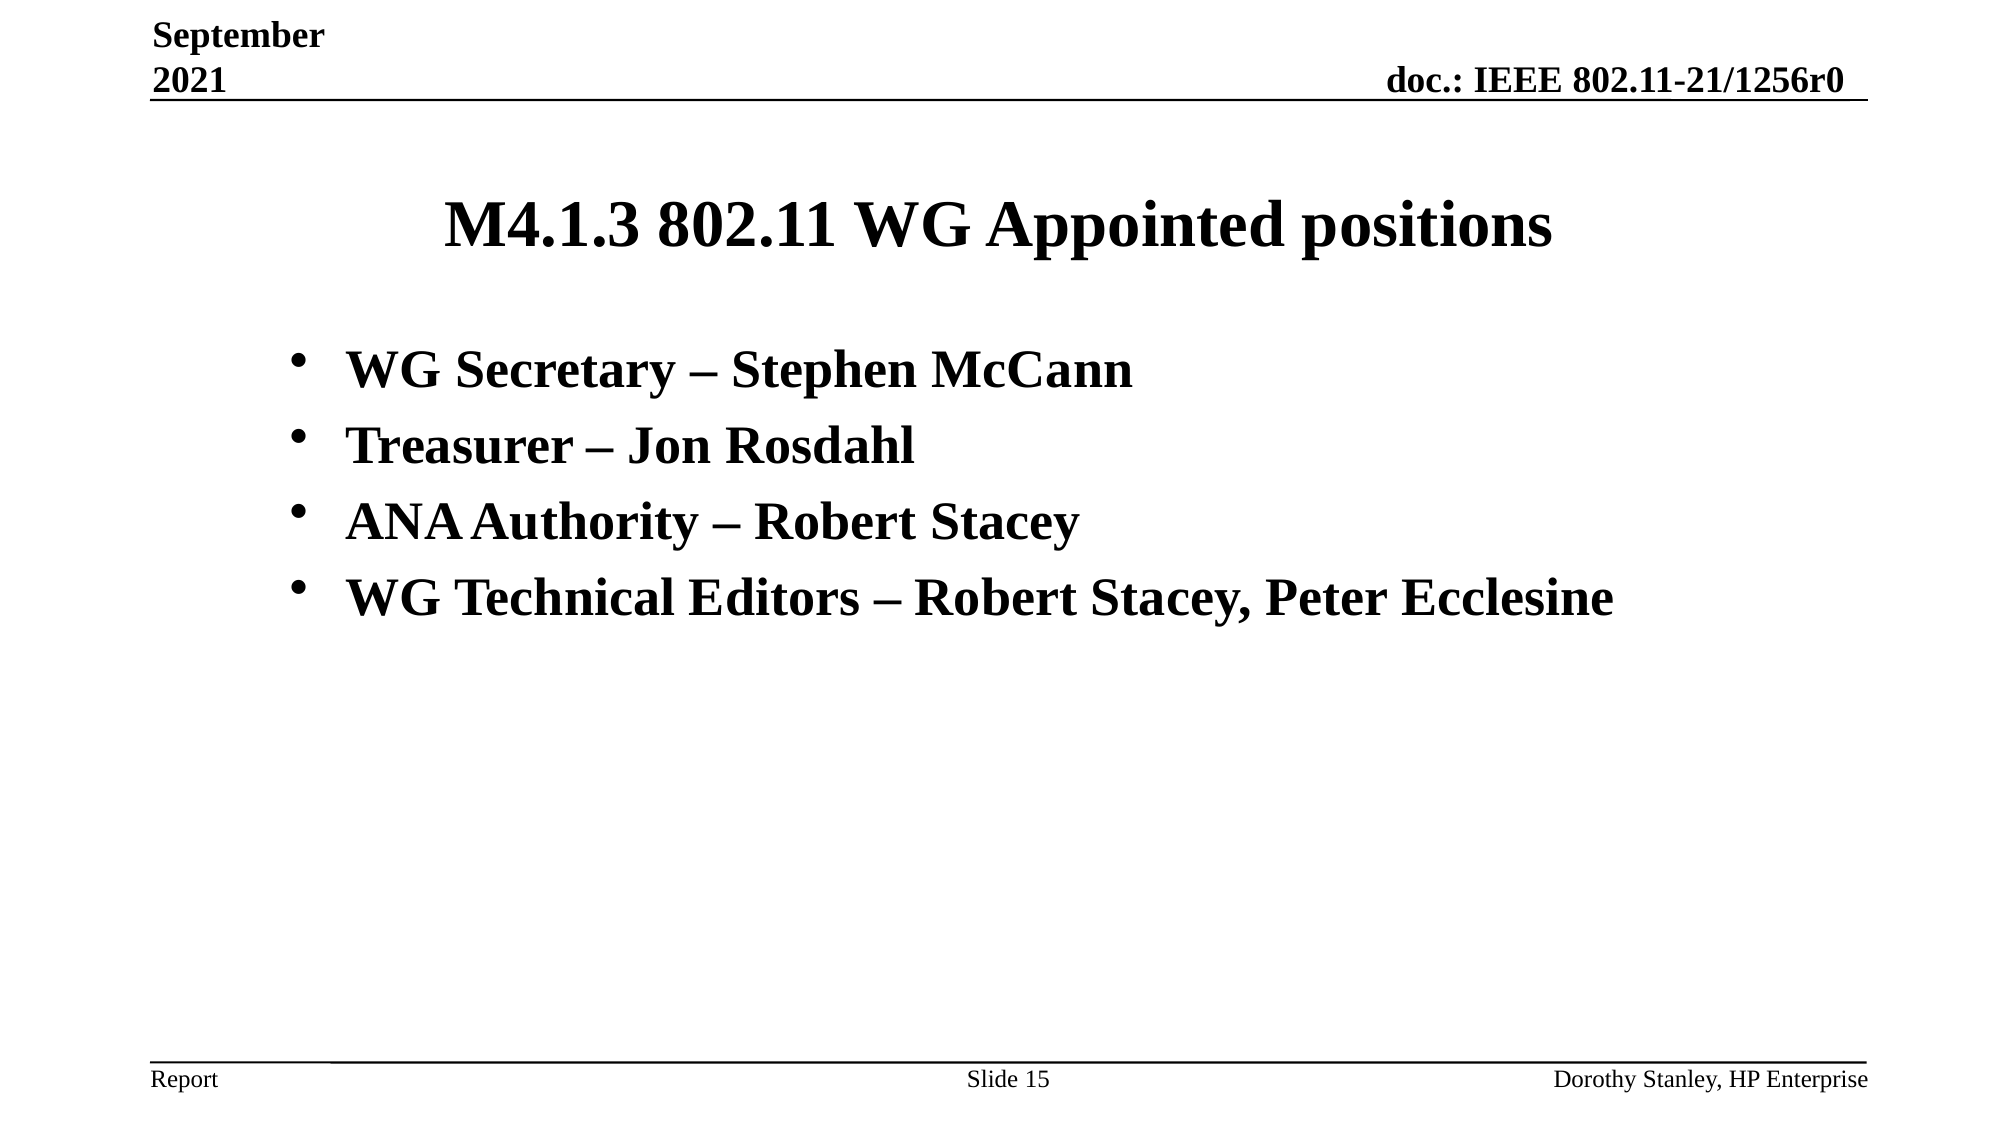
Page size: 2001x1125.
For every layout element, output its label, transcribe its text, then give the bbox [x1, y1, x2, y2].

title M4.1.3 802.11 WG Appointed positions [362, 152, 1638, 288]
list WG Secretary – Stephen McCann Treasurer – Jon Rosdahl ANA Authority – Robert Stacey WG Technical Editors – Robert Stacey, Peter Ecclesine [274, 326, 1750, 1002]
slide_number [152, 54, 406, 101]
slide_number Slide 15 [964, 1061, 1053, 1093]
footer Dorothy Stanley, HP Enterprise [1512, 1061, 1869, 1093]
